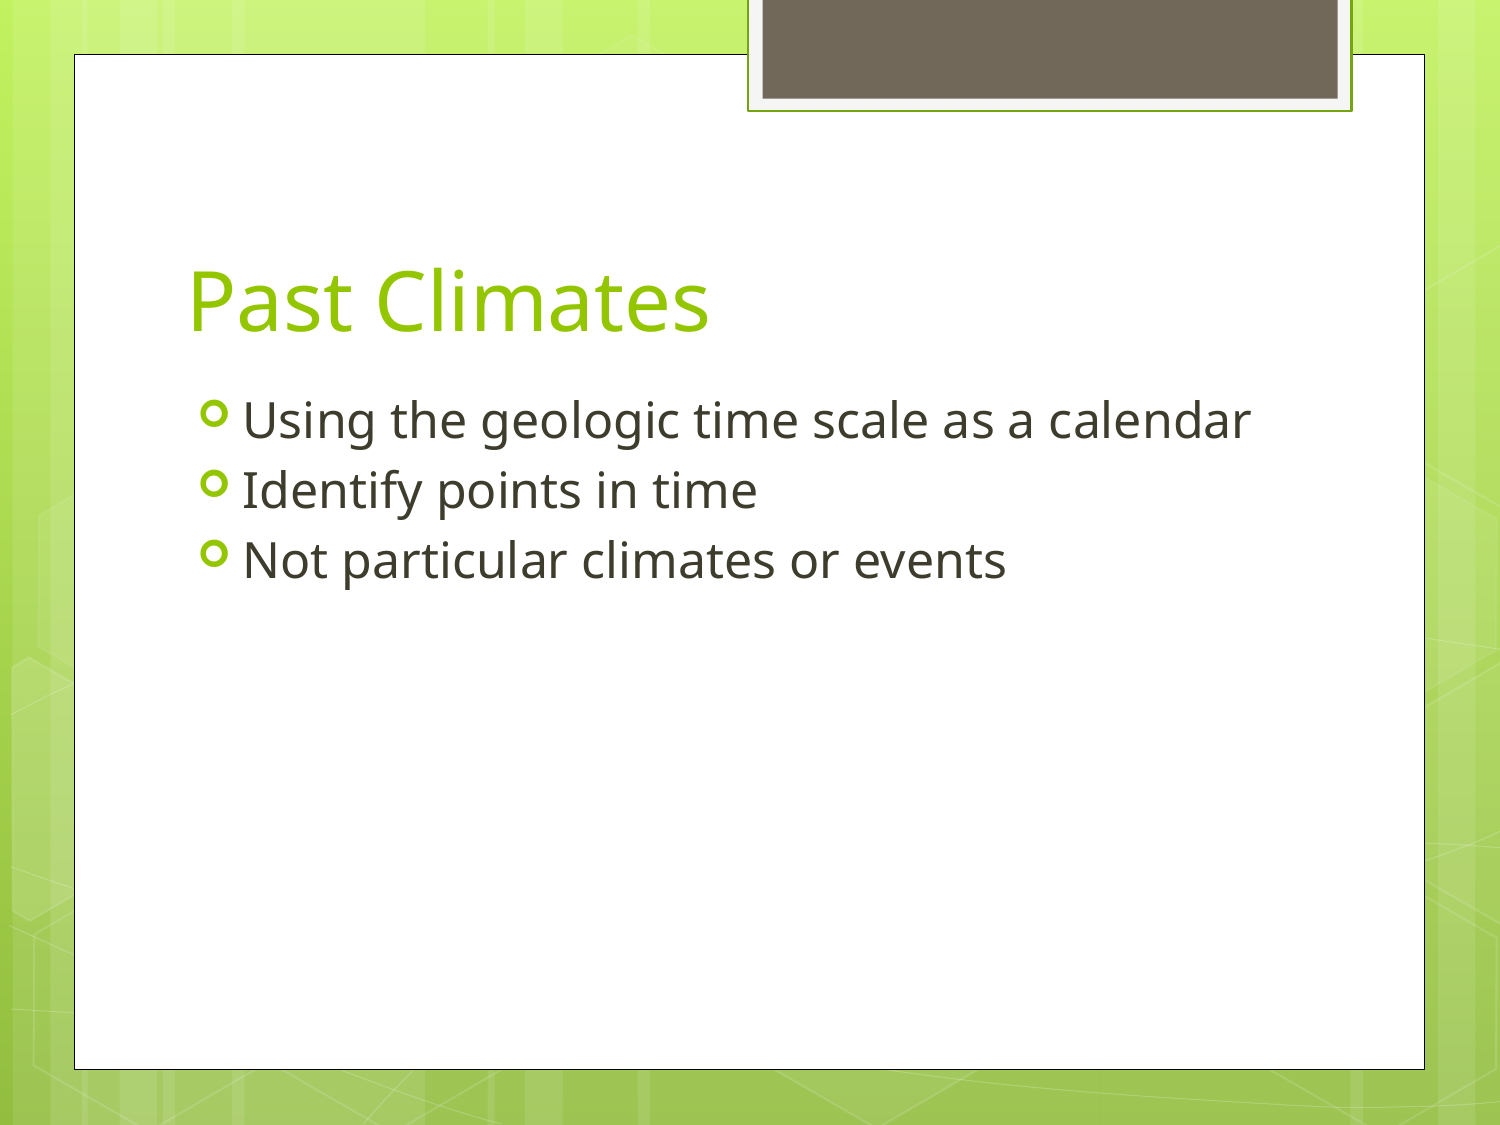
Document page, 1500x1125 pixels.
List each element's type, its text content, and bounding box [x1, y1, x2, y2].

title Past Climates [171, 168, 1324, 357]
list Using the geologic time scale as a calendar Identify points in time Not particular climates or events [171, 381, 1283, 957]
